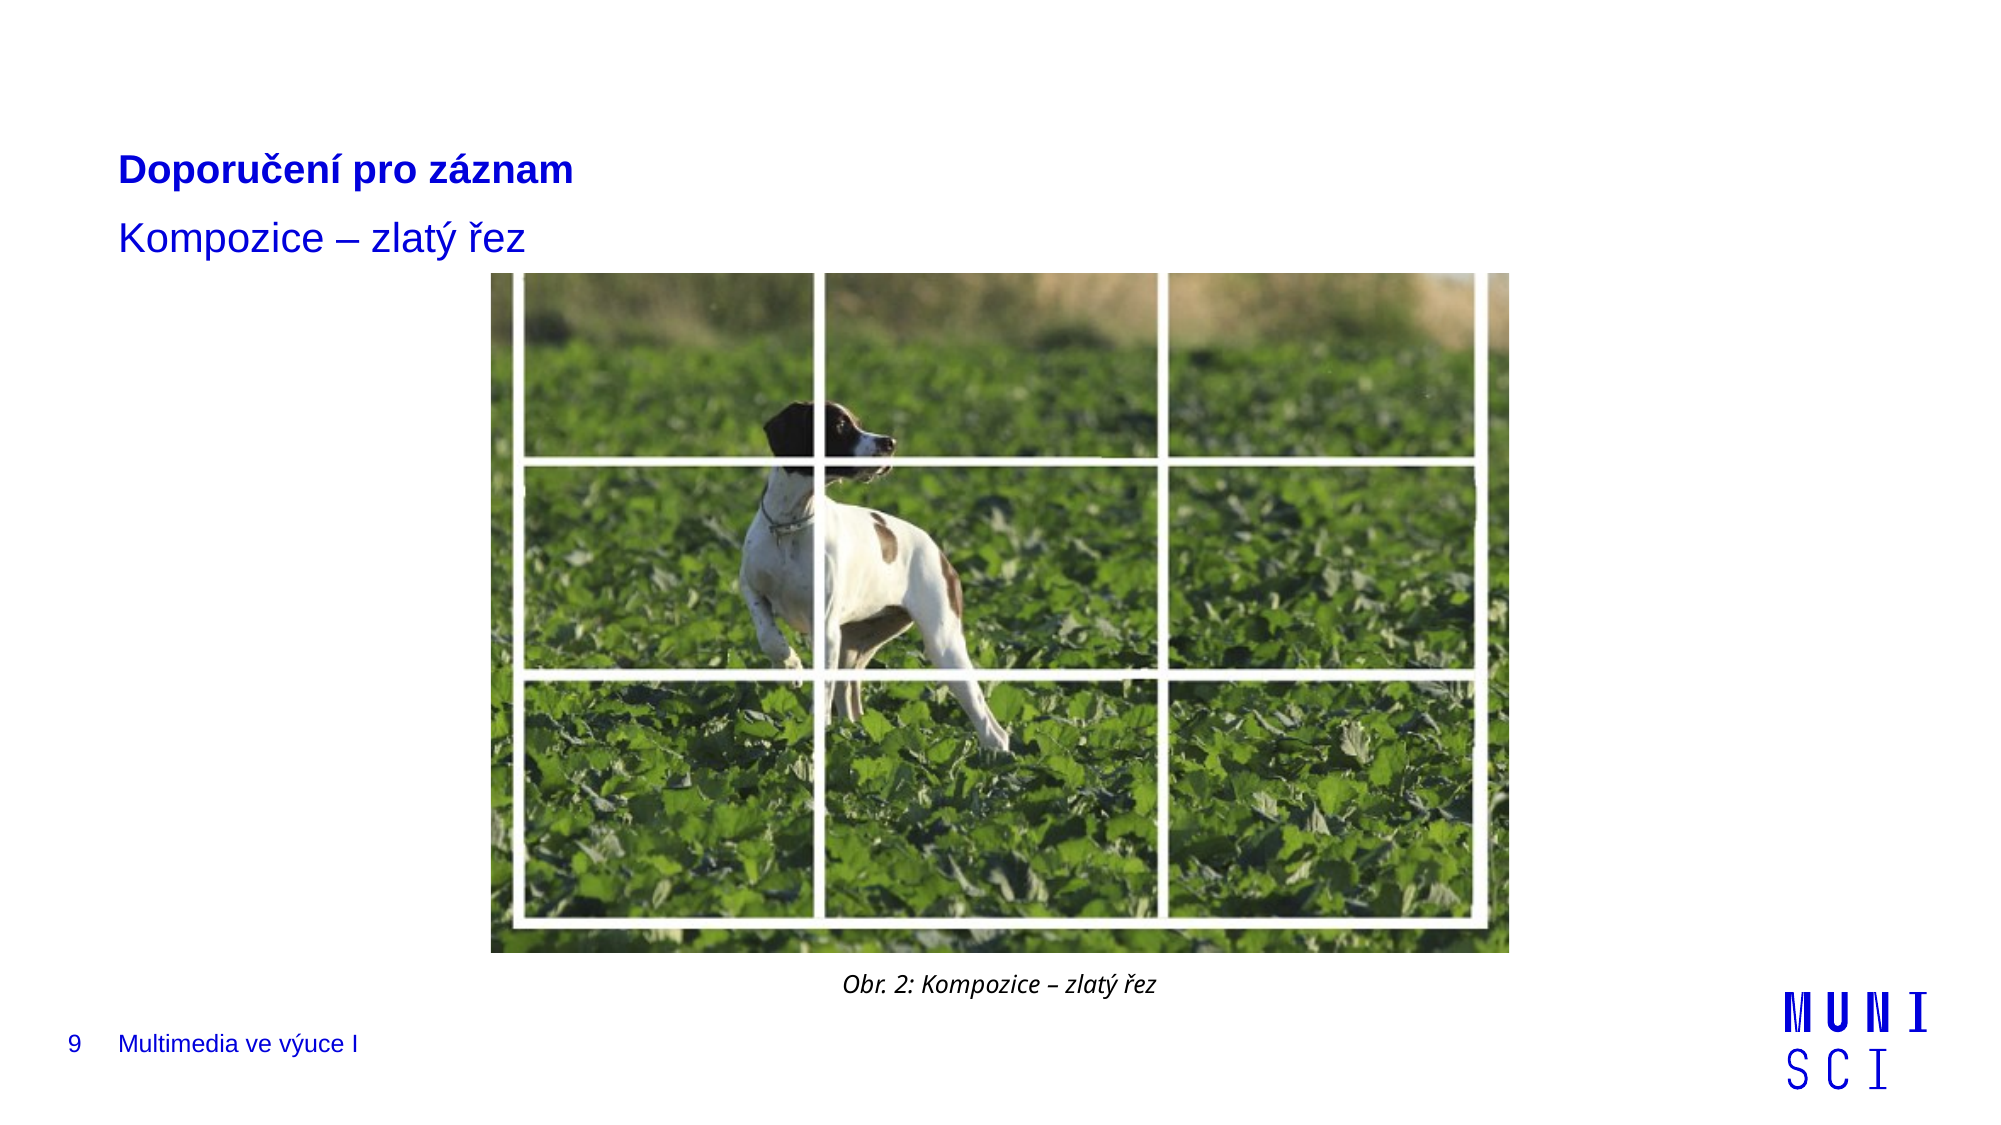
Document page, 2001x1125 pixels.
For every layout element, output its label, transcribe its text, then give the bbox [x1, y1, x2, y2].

title Doporučení pro záznam [118, 118, 1883, 193]
footer Multimedia ve výuce I [118, 1021, 1418, 1063]
slide_number 9 [67, 1021, 110, 1063]
list Kompozice – zlatý řez [118, 212, 1882, 258]
picture [490, 272, 1510, 953]
text_box Obr. 2: Kompozice – zlatý řez [827, 961, 1173, 1007]
